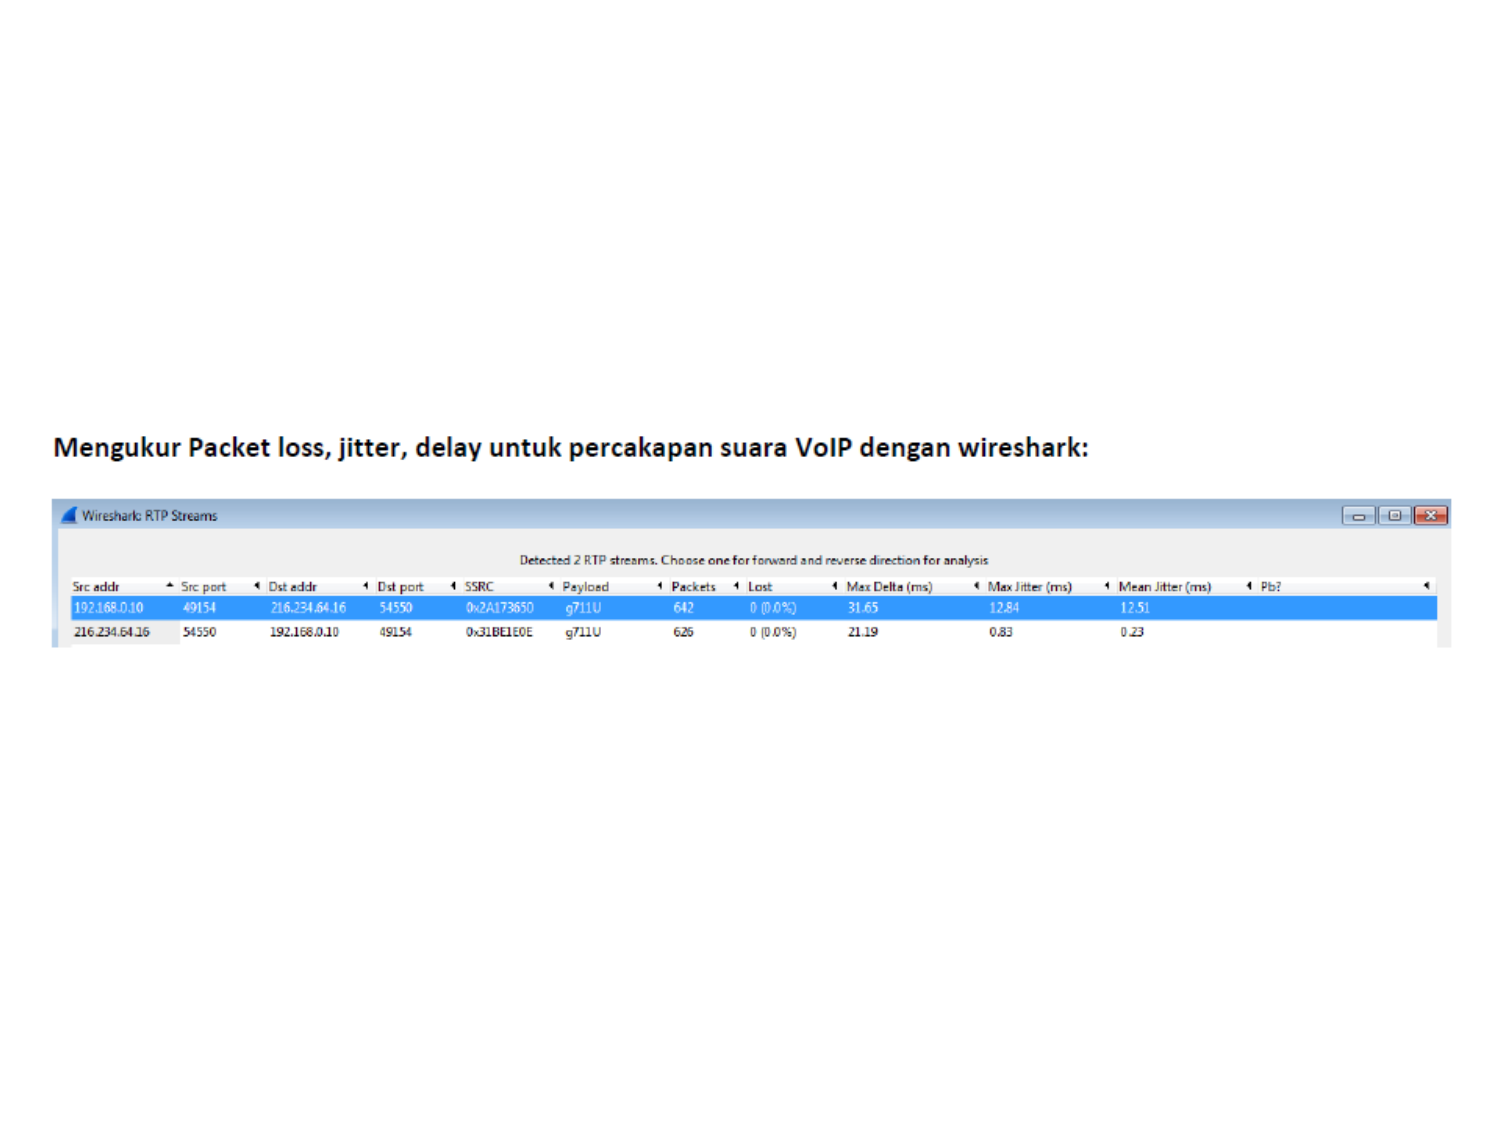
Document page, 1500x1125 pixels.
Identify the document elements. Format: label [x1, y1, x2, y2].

picture [24, 409, 1476, 716]
